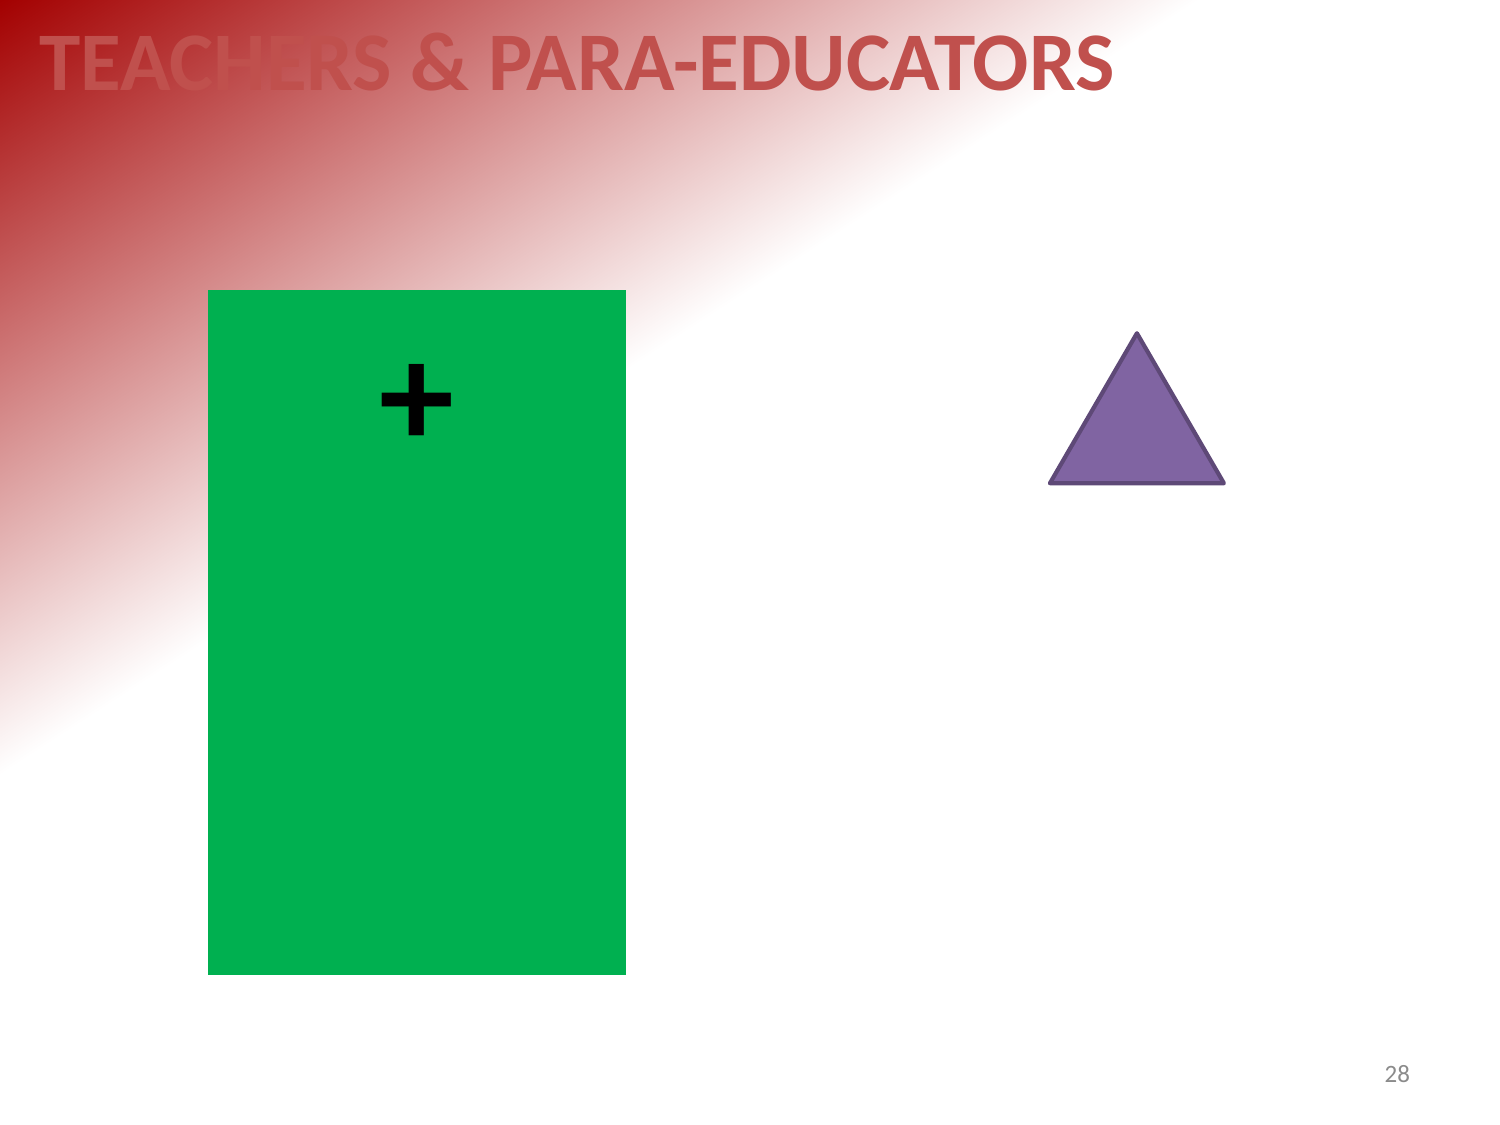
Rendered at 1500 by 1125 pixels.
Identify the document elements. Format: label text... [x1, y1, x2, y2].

text_box [1048, 331, 1226, 486]
slide_number 28 [1074, 1042, 1425, 1103]
text_box Teachers & Para-Educators [24, 0, 1463, 224]
text_box + [208, 290, 625, 975]
